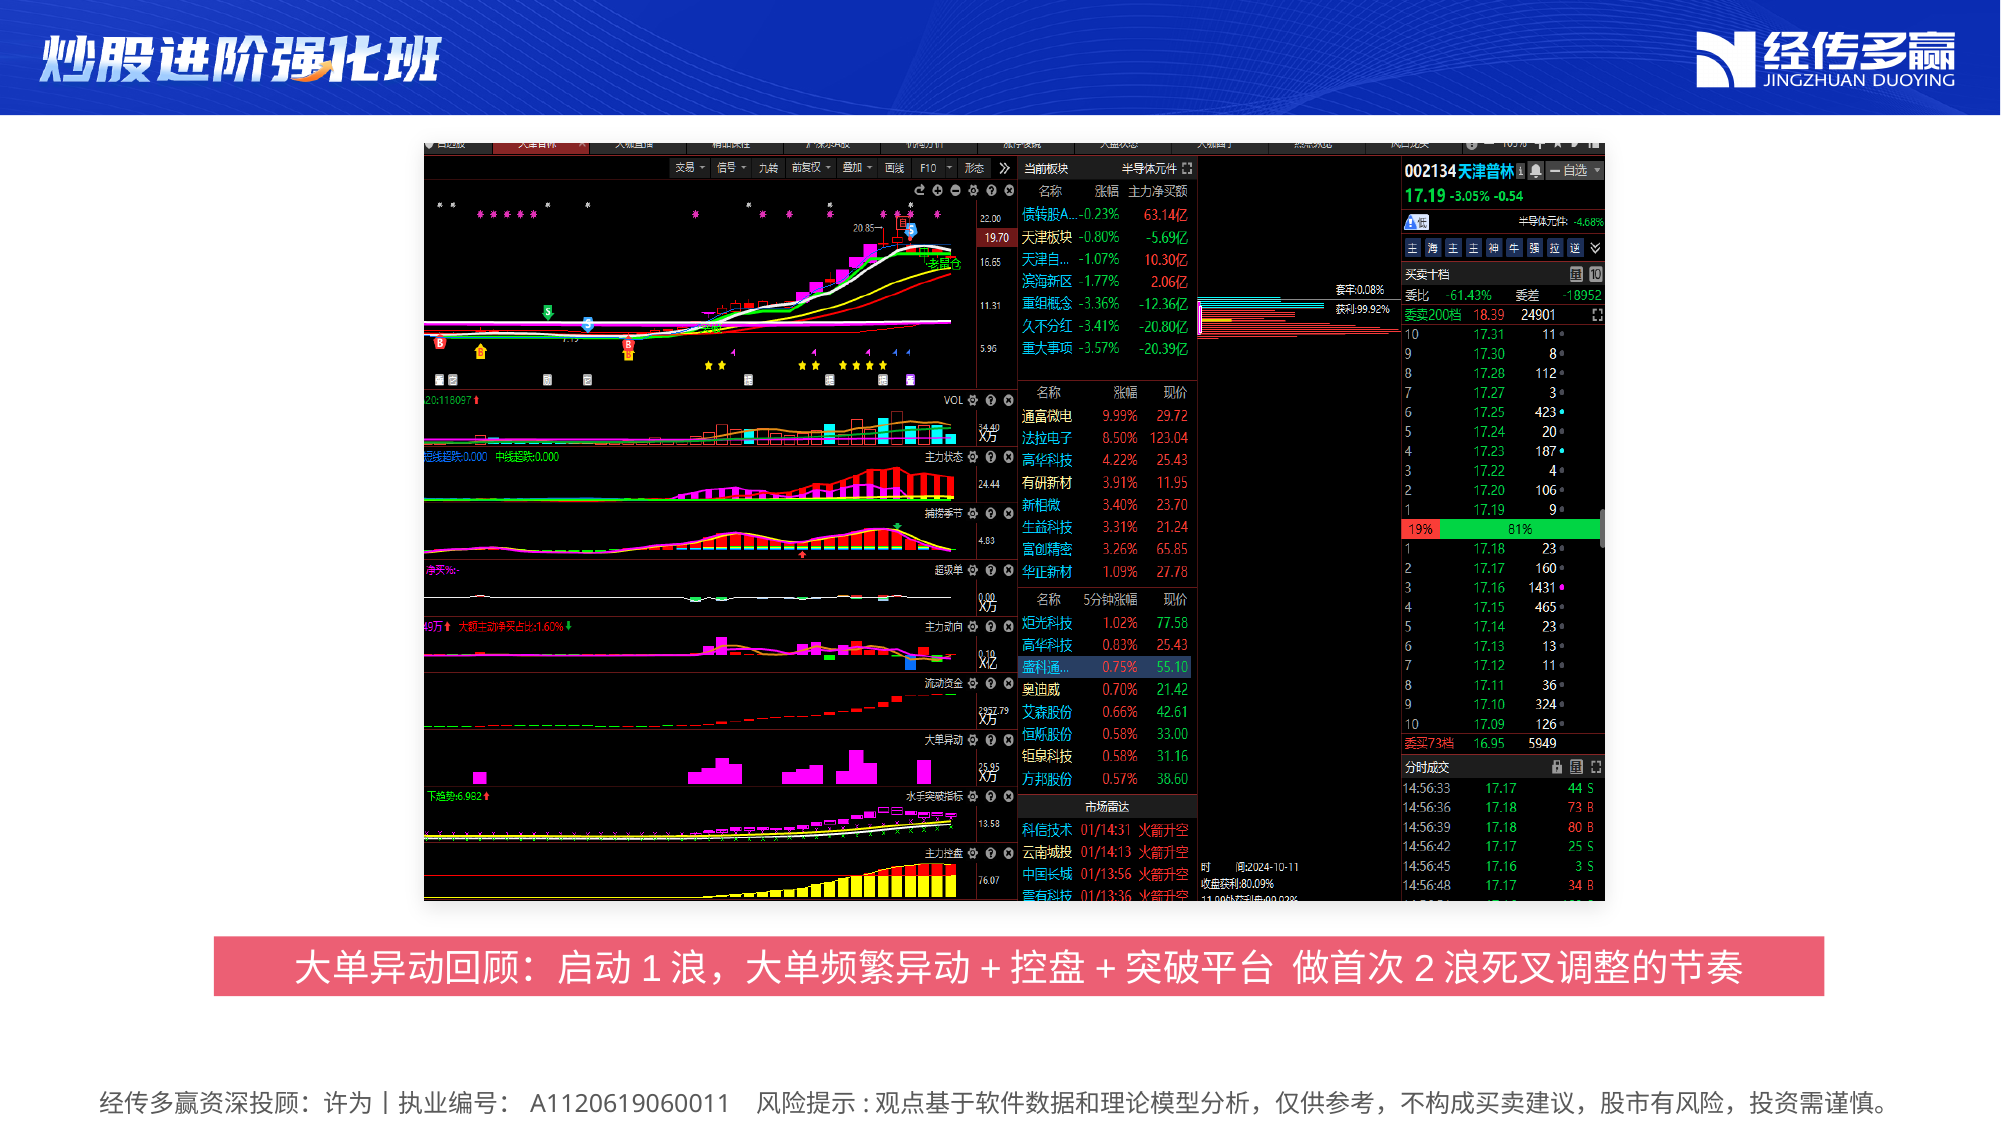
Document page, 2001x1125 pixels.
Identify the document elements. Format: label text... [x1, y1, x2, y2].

text_box 大单异动回顾：启动1浪，大单频繁异动+控盘+突破平台 做首次2浪死叉调整的节奏 [213, 936, 1825, 997]
picture [0, 0, 2001, 1125]
